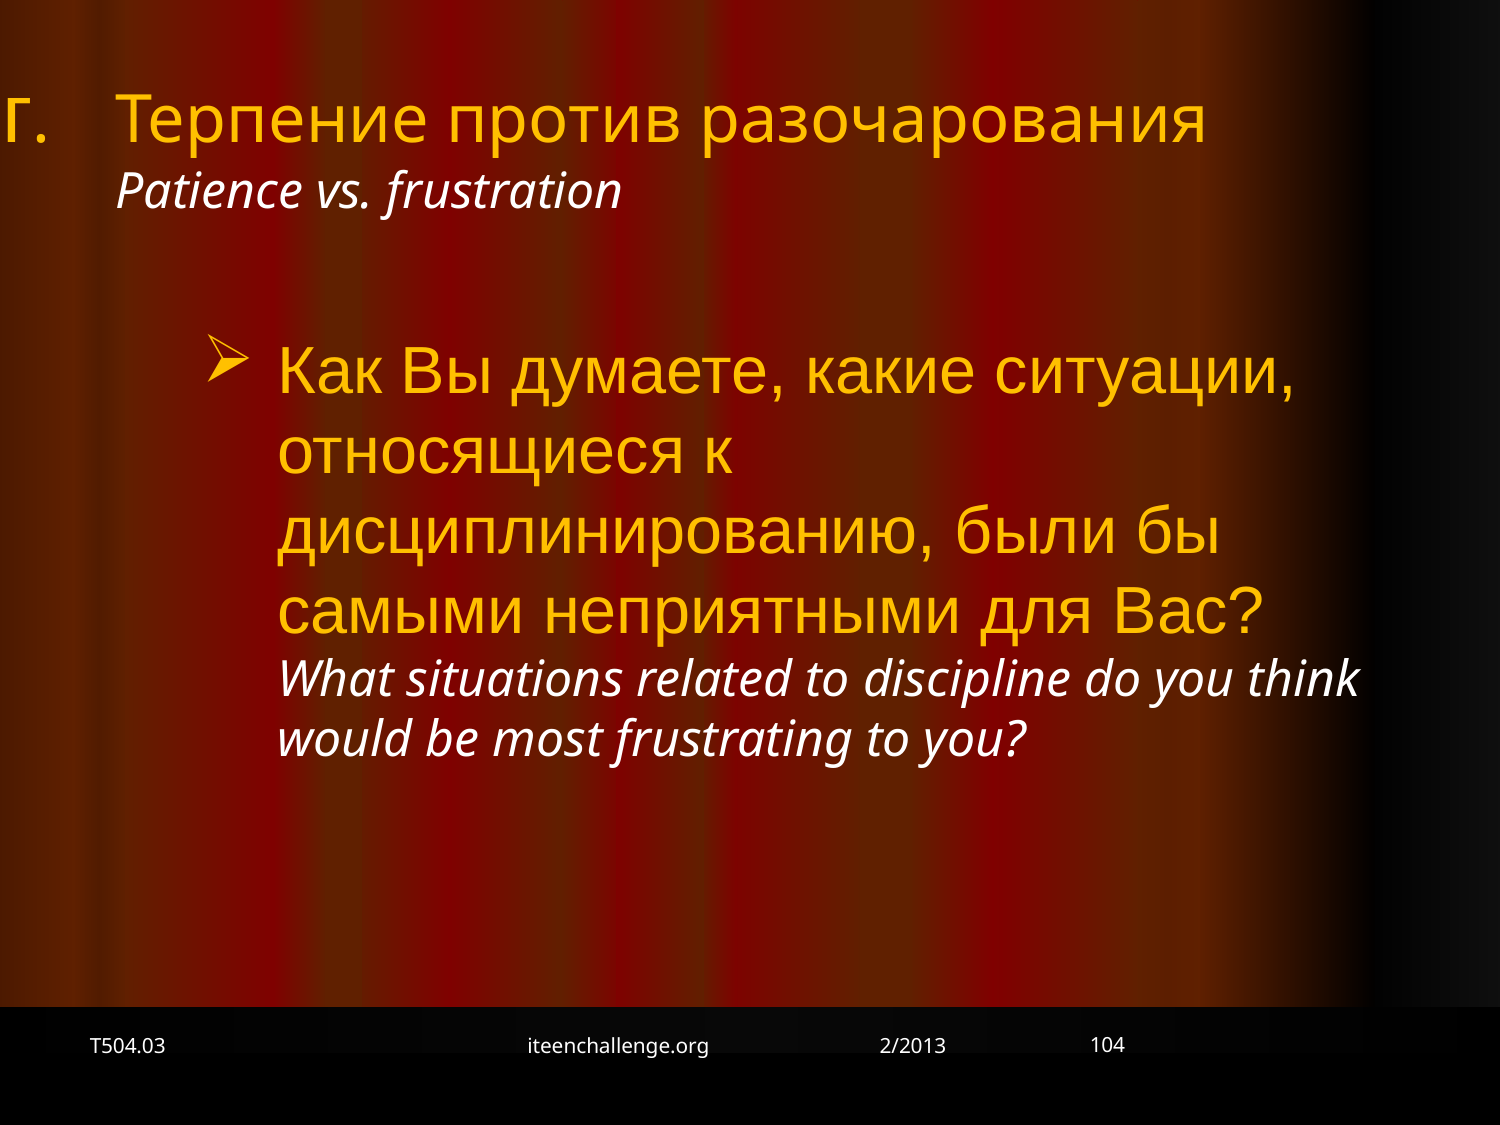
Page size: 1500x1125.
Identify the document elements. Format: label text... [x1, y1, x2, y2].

text_box г. Терпение против разочарования Patience vs. frustration [0, 45, 1338, 233]
text_box Как Вы думаете, какие ситуации, относящиеся к дисциплинированию, были бы самыми неприятными для Вас? What situations related to discipline do you think would be most frustrating to you? [187, 319, 1425, 1063]
text_box iteenchallenge.org 2/2013 [512, 1024, 988, 1100]
text_box T504.03 [75, 1024, 425, 1100]
text_box 104 [1074, 1024, 1425, 1099]
